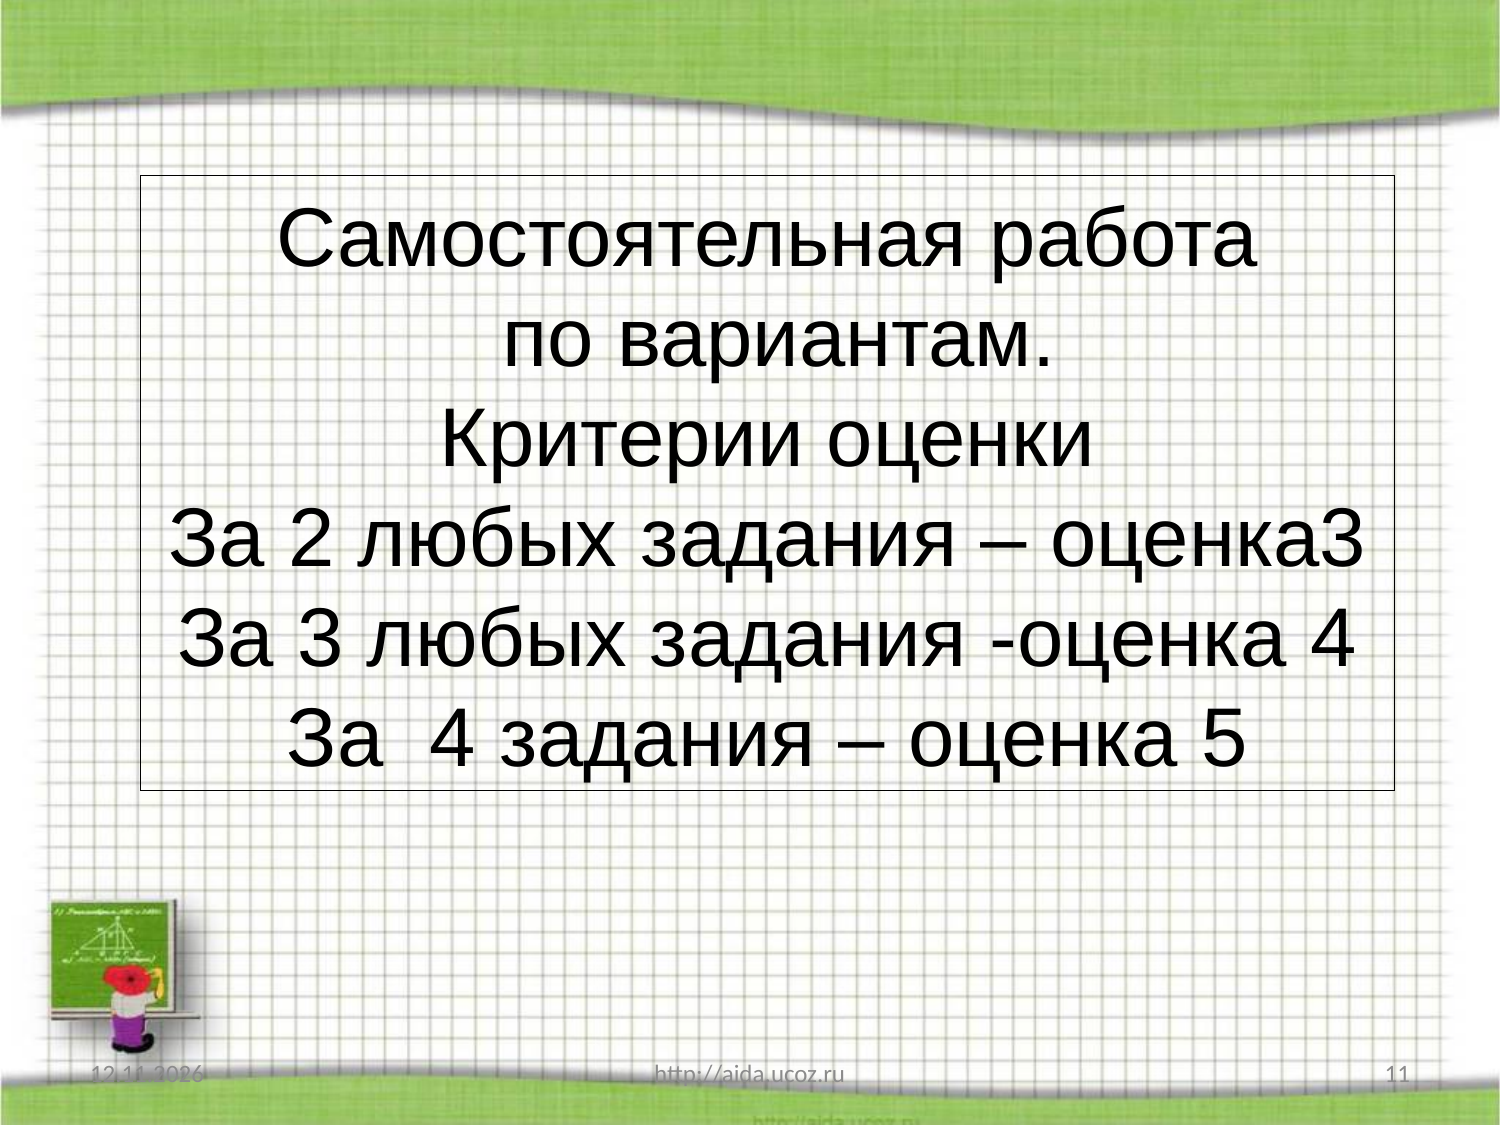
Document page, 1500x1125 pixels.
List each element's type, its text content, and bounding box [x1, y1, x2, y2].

slide_number 11 [1074, 1042, 1425, 1103]
footer http://aida.ucoz.ru [512, 1042, 988, 1103]
picture [0, 0, 1500, 1125]
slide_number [75, 1042, 425, 1103]
text_box Самостоятельная работа по вариантам. Критерии оценки За 2 любых задания – оценка3 За 3 любых задания -оценка 4 За 4 задания – оценка 5 [140, 175, 1395, 791]
